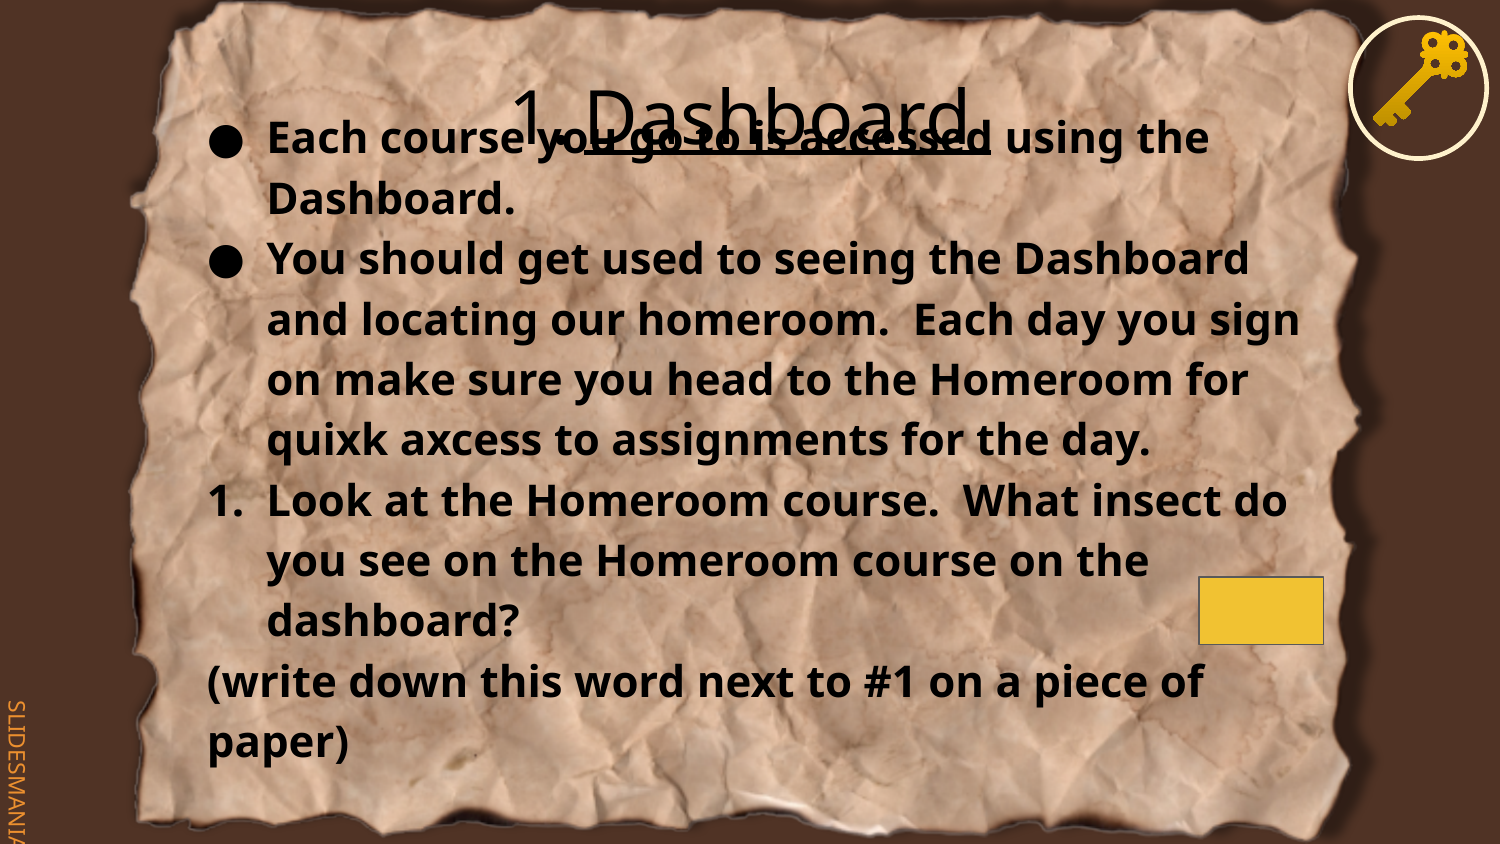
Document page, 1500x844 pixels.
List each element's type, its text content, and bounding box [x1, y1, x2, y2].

title Dashboard [345, 54, 1155, 122]
picture [122, 0, 1379, 844]
list Each course you go to is accessed using the Dashboard. You should get used to seeing the Dashboard and locating our homeroom. Each day you sign on make sure you head to the Homeroom for quixk axcess to assignments for the day. Look at the Homeroom course. What insect do you see on the Homeroom course on the dashboard? (write down this word next to #1 on a piece of paper) [176, 158, 1324, 783]
text_box [1199, 576, 1324, 645]
text_box [1350, 17, 1487, 159]
